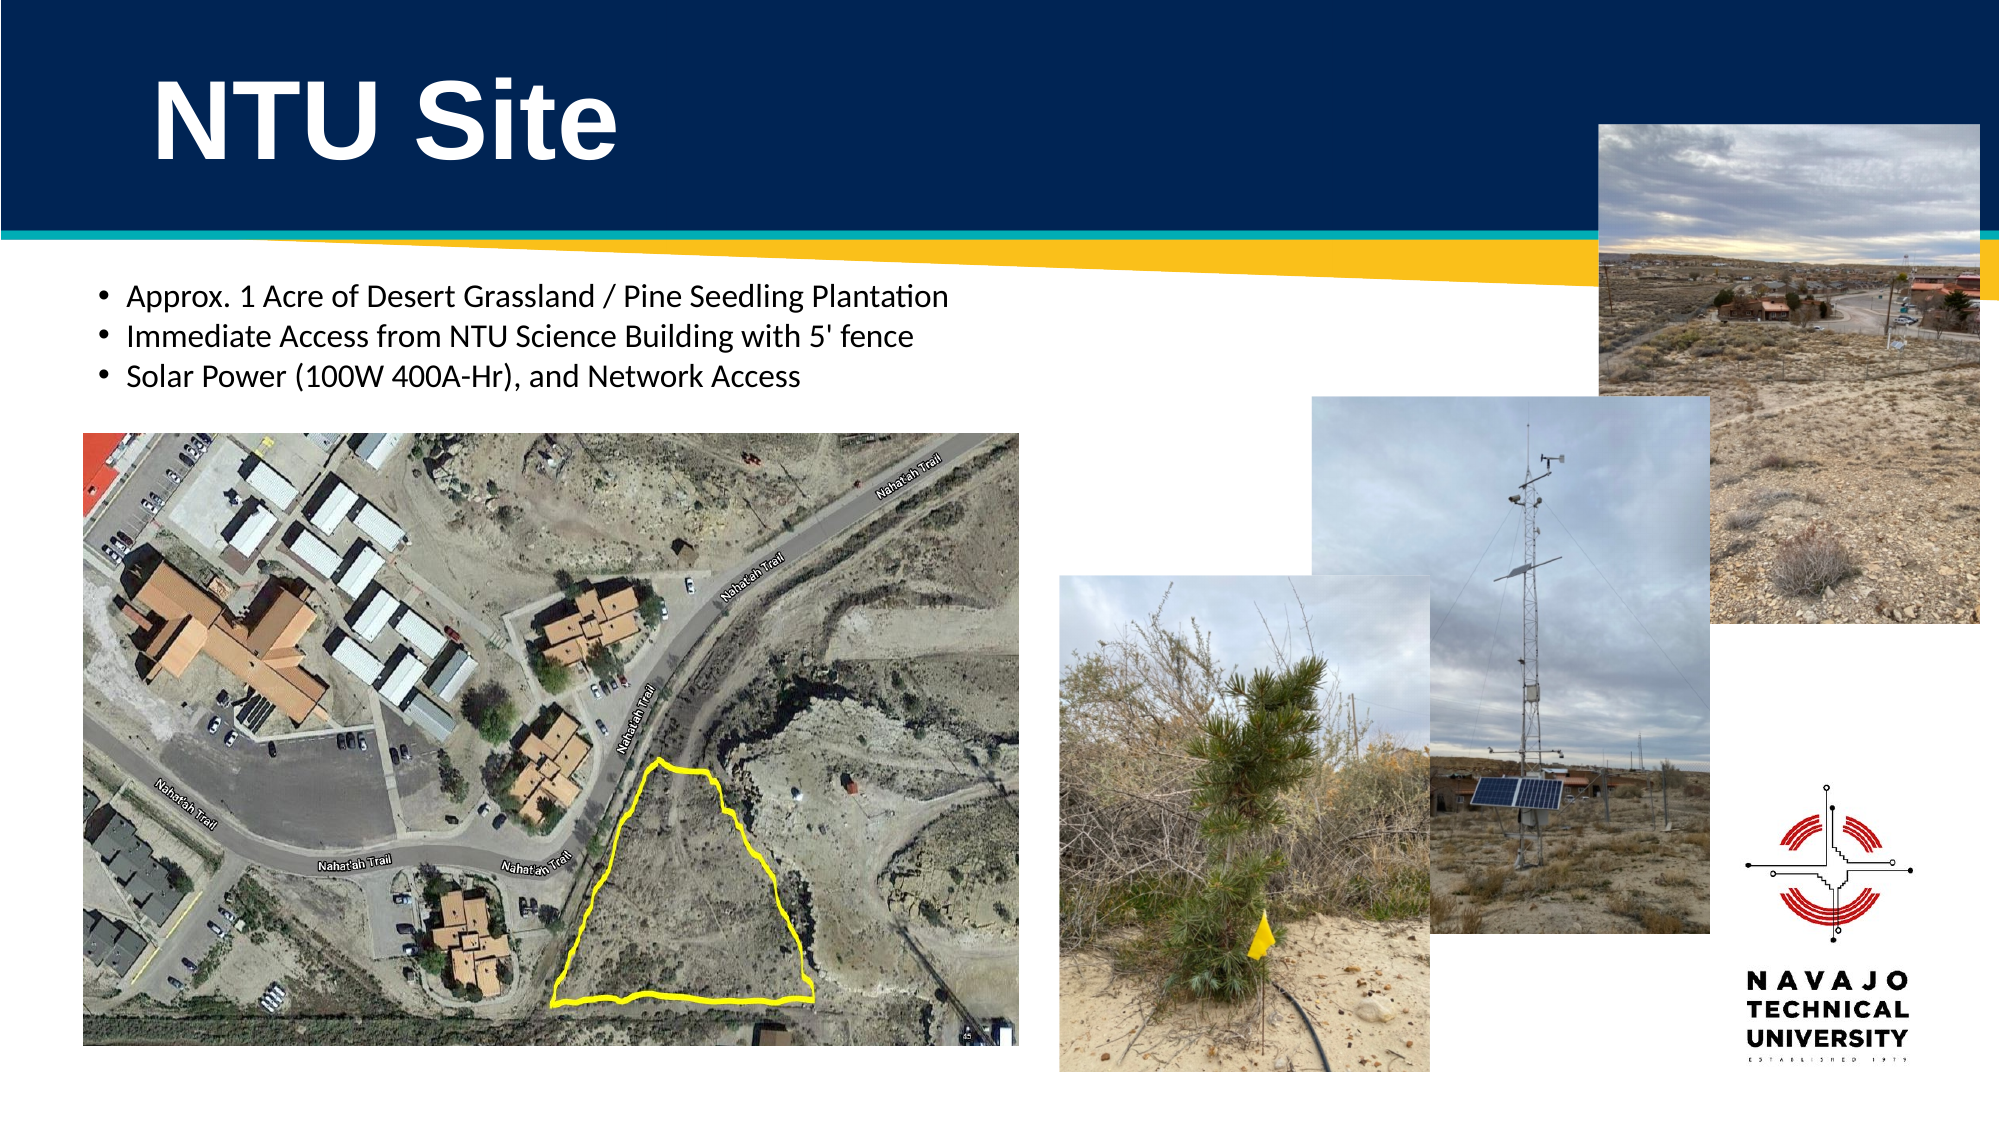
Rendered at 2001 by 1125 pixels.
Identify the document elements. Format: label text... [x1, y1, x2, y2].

text_box Approx. 1 Acre of Desert Grassland / Pine Seedling Plantation Immediate Access from NTU Science Building with 5' fence Solar Power (100W 400A-Hr), and Network Access [83, 309, 1016, 402]
picture [1, 0, 2000, 1085]
